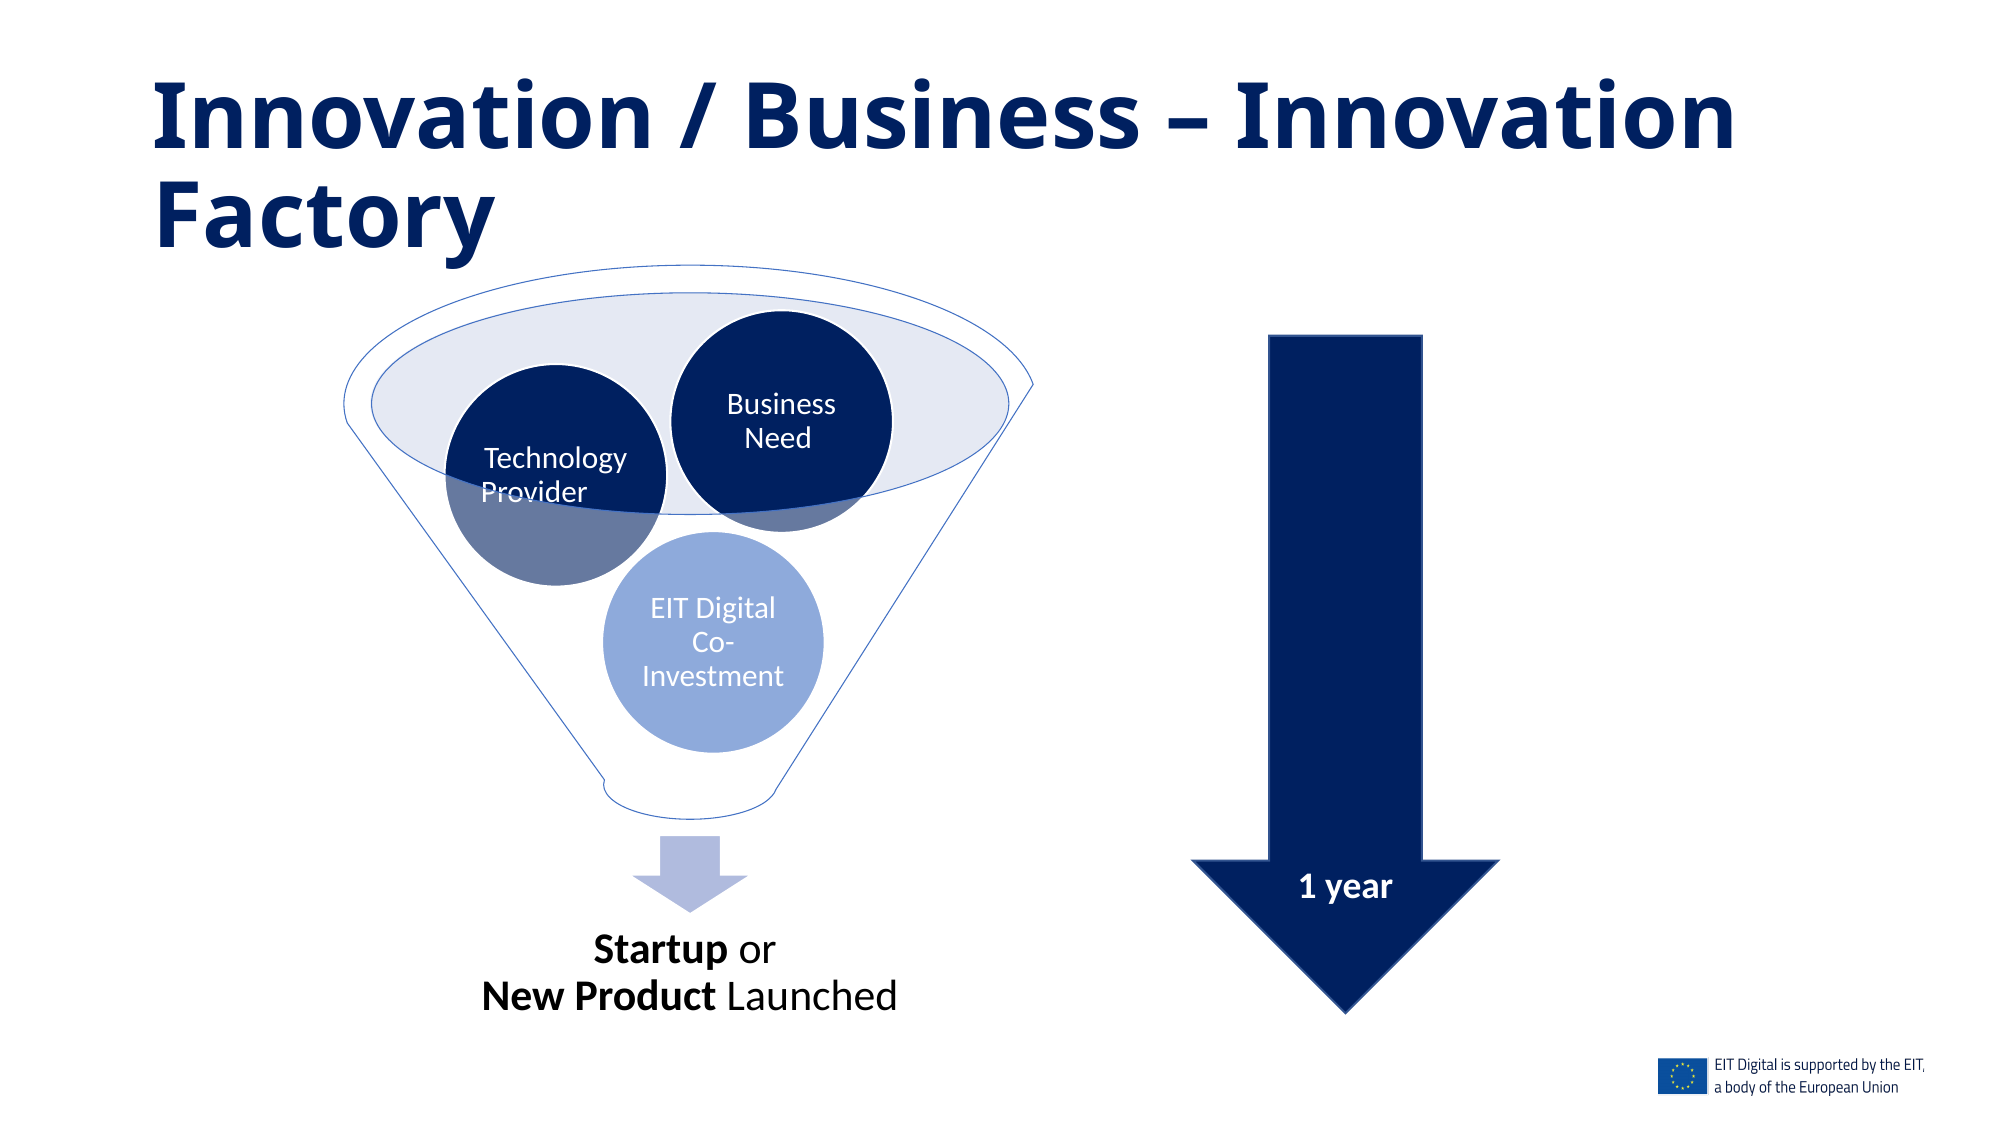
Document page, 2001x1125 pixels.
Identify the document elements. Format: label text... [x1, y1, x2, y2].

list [0, 260, 1568, 1052]
title Innovation / Business – Innovation Factory [137, 59, 1863, 278]
